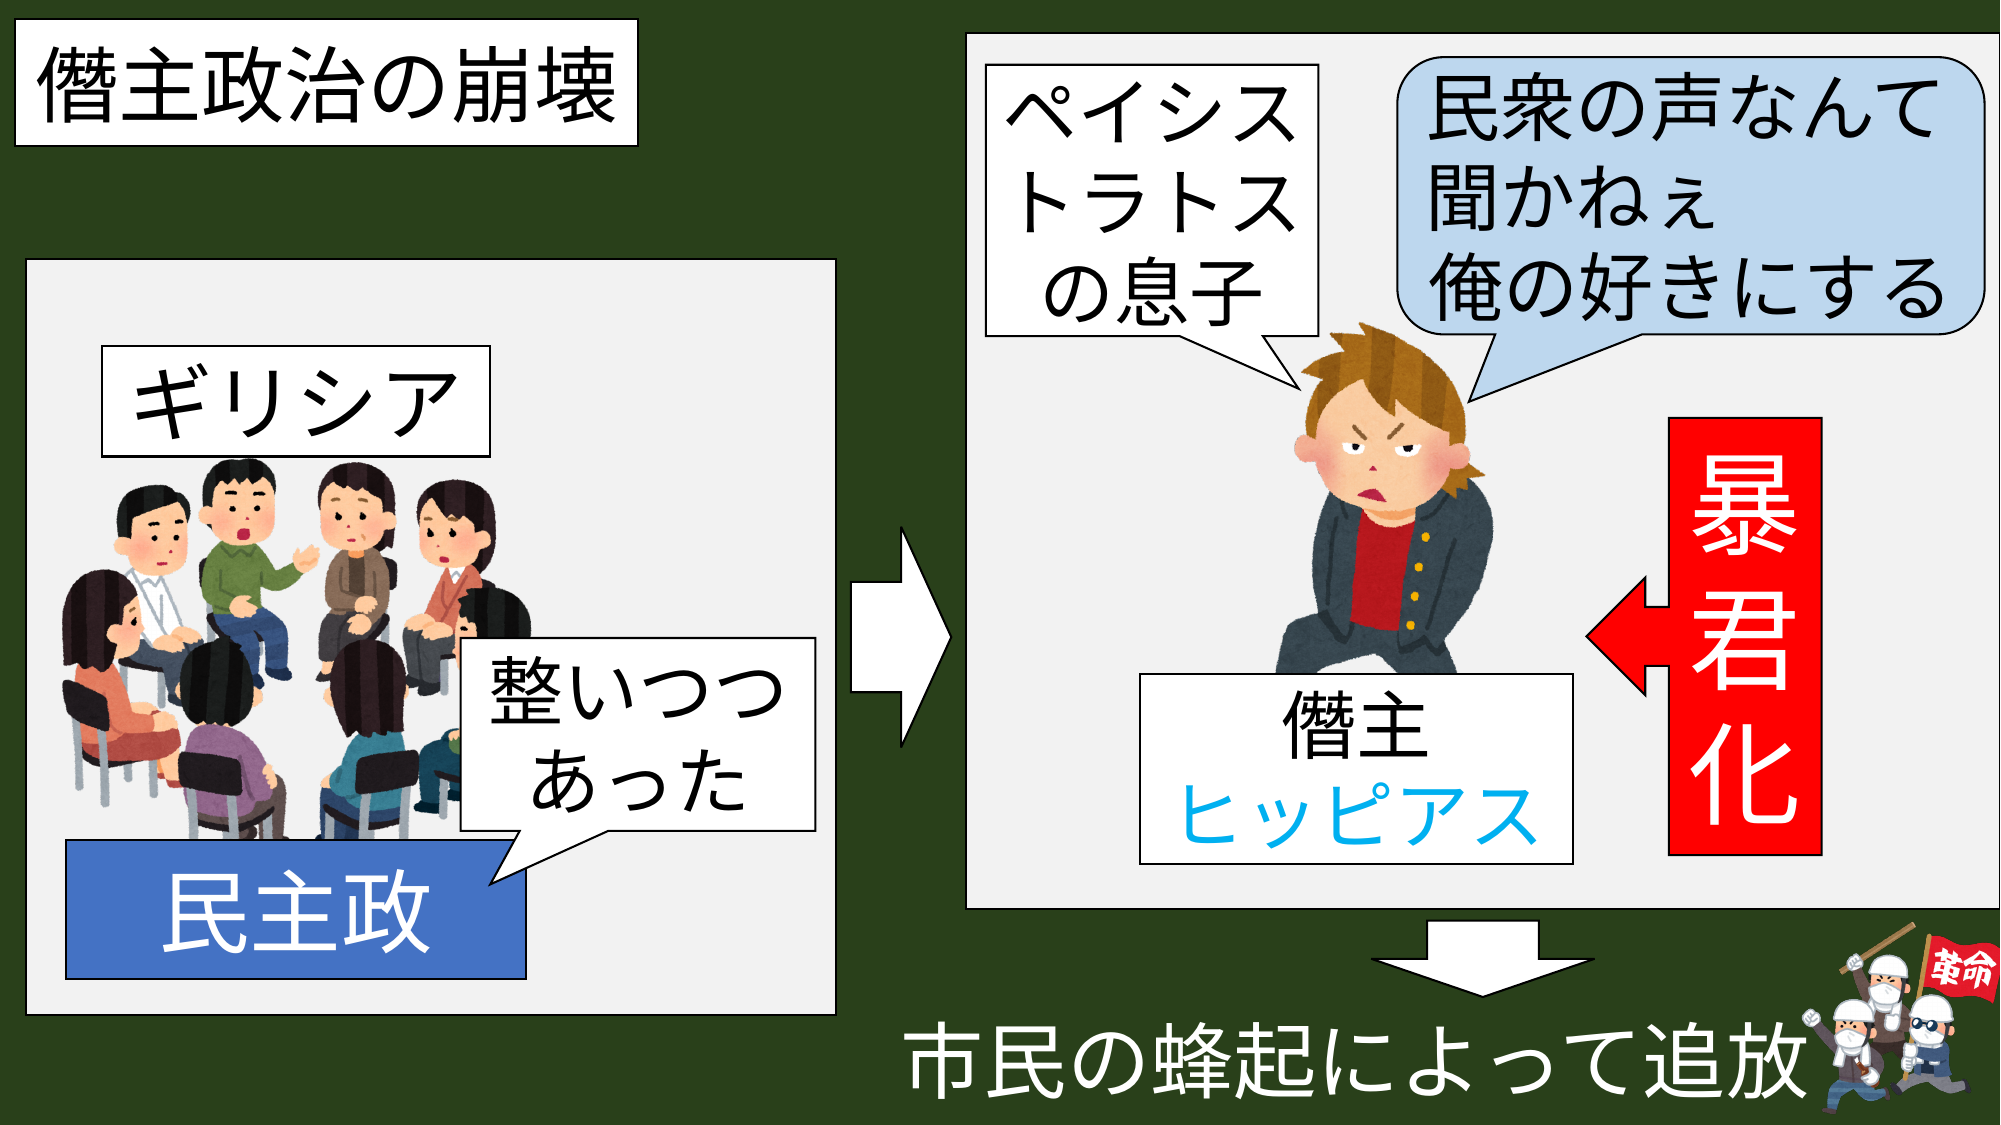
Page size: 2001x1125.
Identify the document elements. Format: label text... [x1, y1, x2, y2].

text_box 市民の蜂起によって追放 [885, 1002, 1798, 1117]
text_box 整いつつあった [542, 636, 817, 863]
text_box [965, 32, 2000, 910]
text_box 僭主 ヒッピアス [1139, 673, 1574, 865]
text_box ギリシア [101, 345, 491, 418]
text_box 僭主政治の崩壊 [14, 18, 639, 147]
text_box 民衆の声なんて聞かねぇ 俺の好きにする [1396, 56, 1986, 367]
text_box [849, 526, 953, 748]
picture [1798, 916, 2000, 1119]
picture [1200, 316, 1563, 775]
text_box 民主政 [65, 910, 527, 980]
text_box 暴君化 [1585, 416, 1823, 857]
text_box [1370, 919, 1595, 999]
text_box [25, 258, 837, 1016]
picture [50, 418, 542, 910]
text_box ペイシストラトスの息子 [984, 63, 1320, 347]
